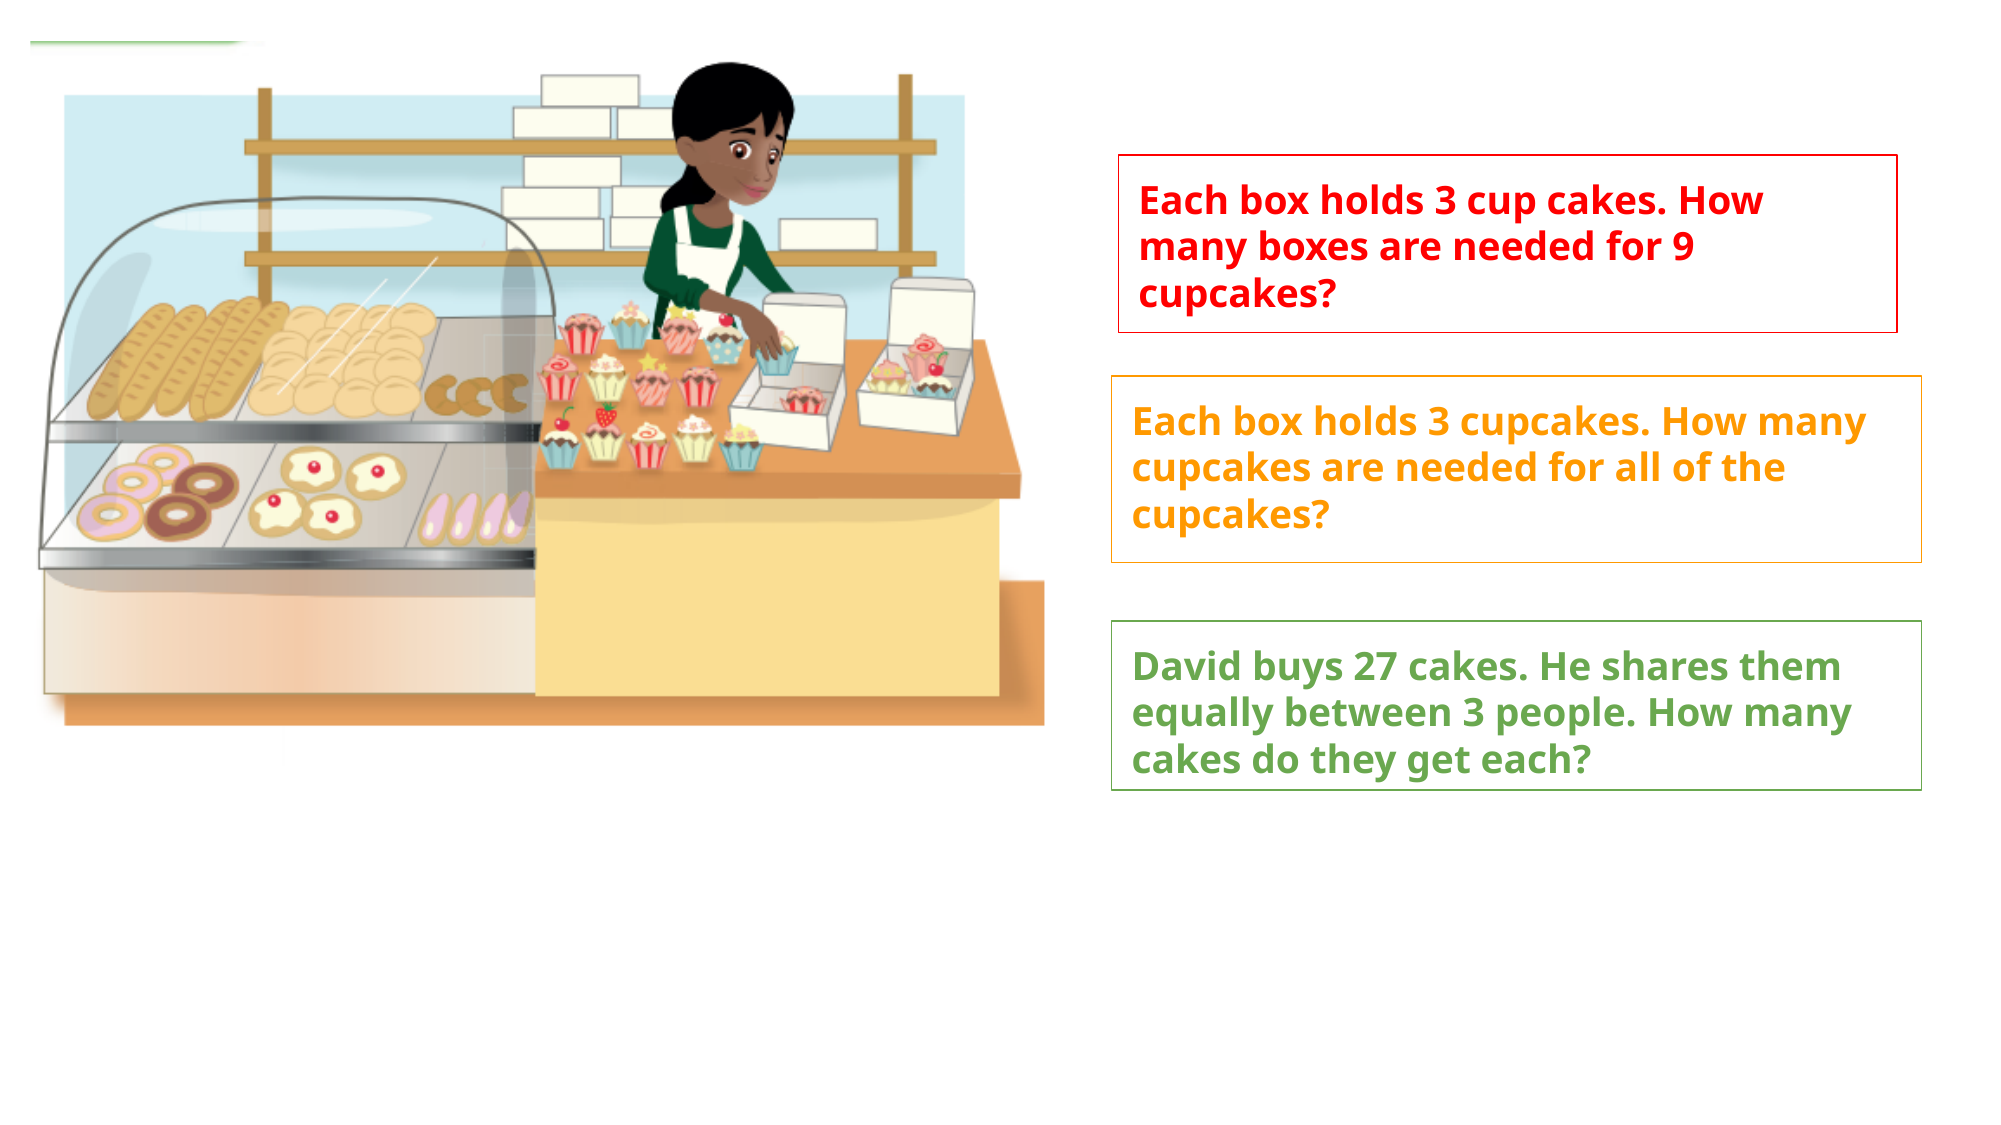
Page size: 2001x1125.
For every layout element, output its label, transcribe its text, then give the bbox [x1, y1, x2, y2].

text_box David buys 27 cakes. He shares them equally between 3 people. How many cakes do they get each? [1111, 621, 1922, 790]
text_box Each box holds 3 cupcakes. How many cupcakes are needed for all of the cupcakes? [1111, 376, 1922, 563]
text_box Each box holds 3 cup cakes. How many boxes are needed for 9 cupcakes? [1118, 155, 1898, 333]
picture [30, 40, 1069, 766]
